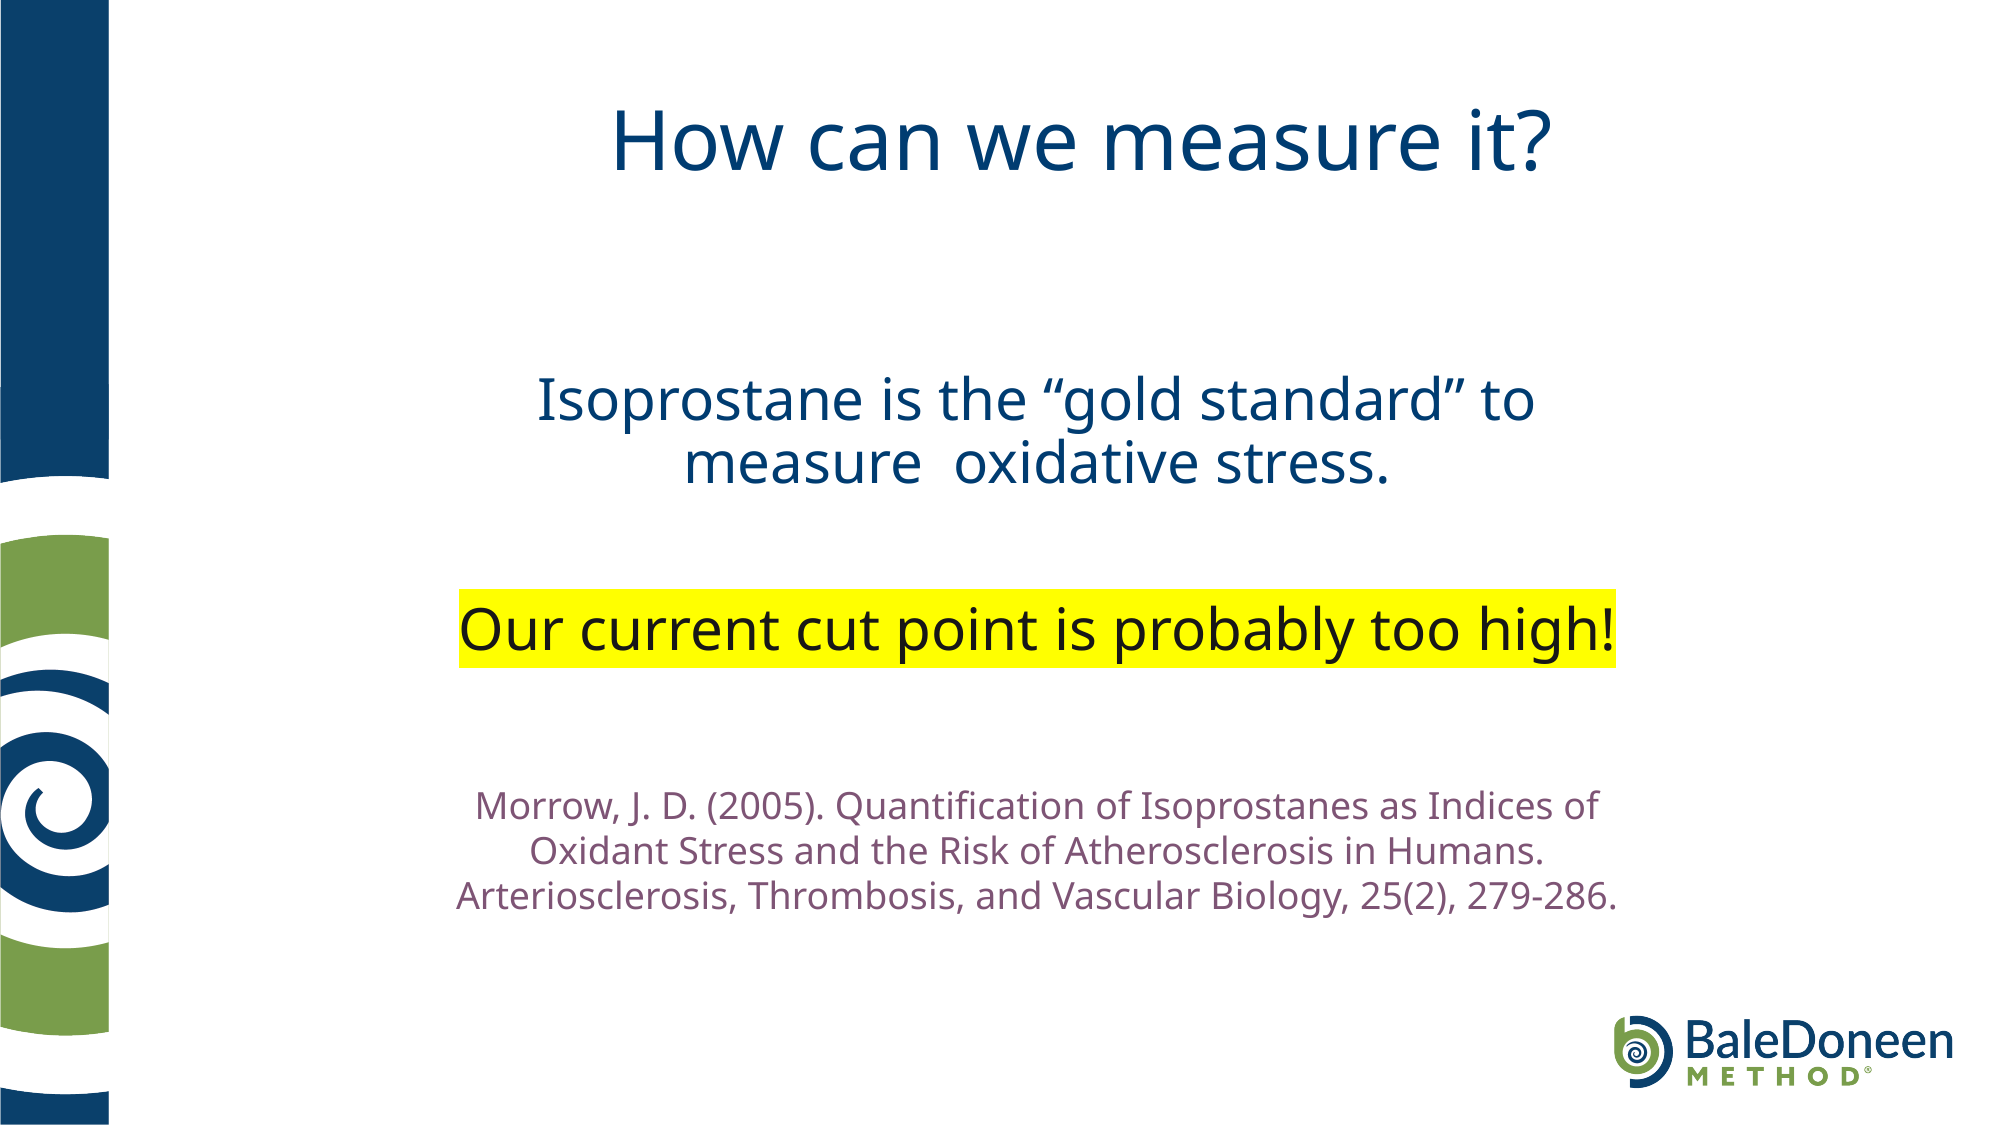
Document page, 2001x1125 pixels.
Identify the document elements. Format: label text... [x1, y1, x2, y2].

list Isoprostane is the “gold standard” to measure oxidative stress. Our current cut point is probably too high! [399, 925, 1675, 1100]
title How can we measure it? [249, 24, 1913, 263]
list Isoprostane is the “gold standard” to measure oxidative stress. Our current cut point is probably too high! [399, 362, 1675, 774]
picture [0, 0, 2001, 1125]
text_box Morrow, J. D. (2005). Quantification of Isoprostanes as Indices of Oxidant Stress and the Risk of Atherosclerosis in Humans. Arteriosclerosis, Thrombosis, and Vascular Biology, 25(2), 279-286. [399, 774, 1675, 925]
